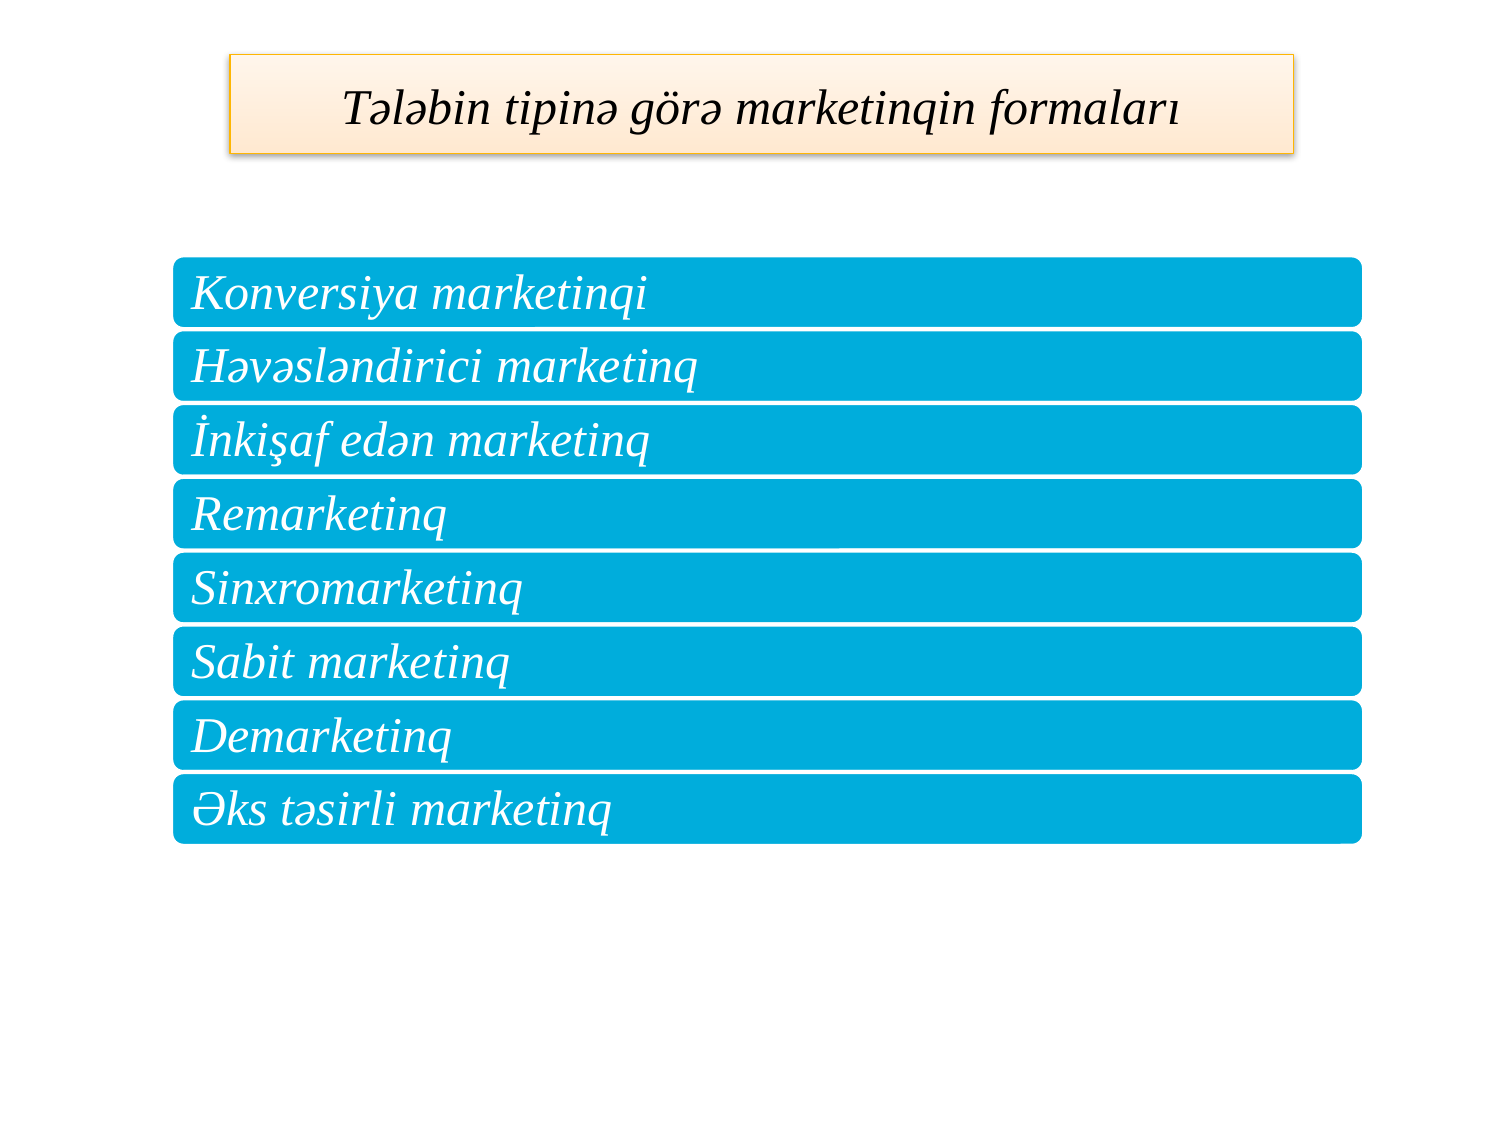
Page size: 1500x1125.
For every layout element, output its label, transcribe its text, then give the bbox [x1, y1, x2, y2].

title Tələbin tipinə görə marketinqin formaları [229, 54, 1294, 154]
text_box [170, 255, 1365, 847]
